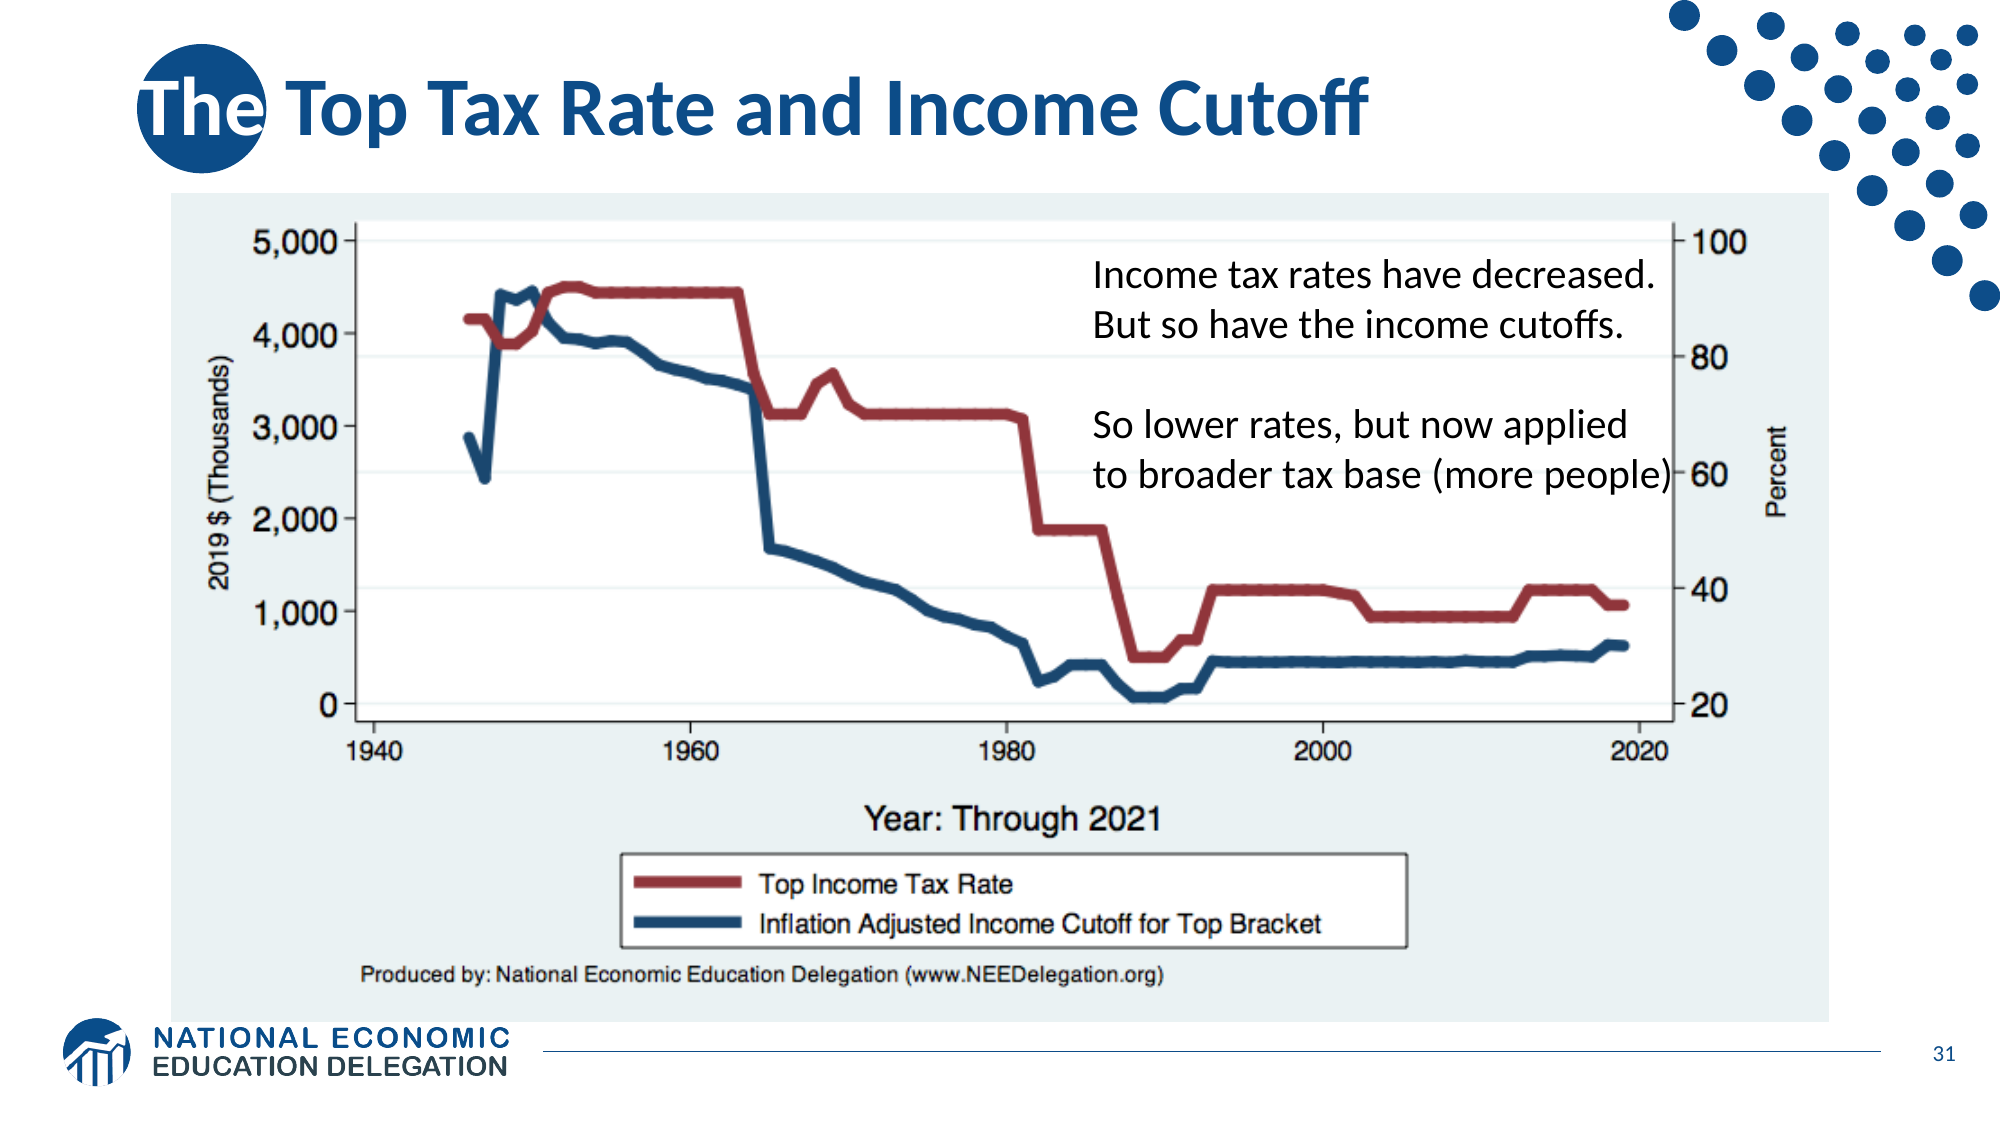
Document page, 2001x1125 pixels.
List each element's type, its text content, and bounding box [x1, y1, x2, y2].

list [171, 193, 1829, 1022]
picture [55, 1013, 520, 1091]
title The Top Tax Rate and Income Cutoff [123, 0, 1849, 218]
slide_number 31 [1521, 1022, 1972, 1082]
